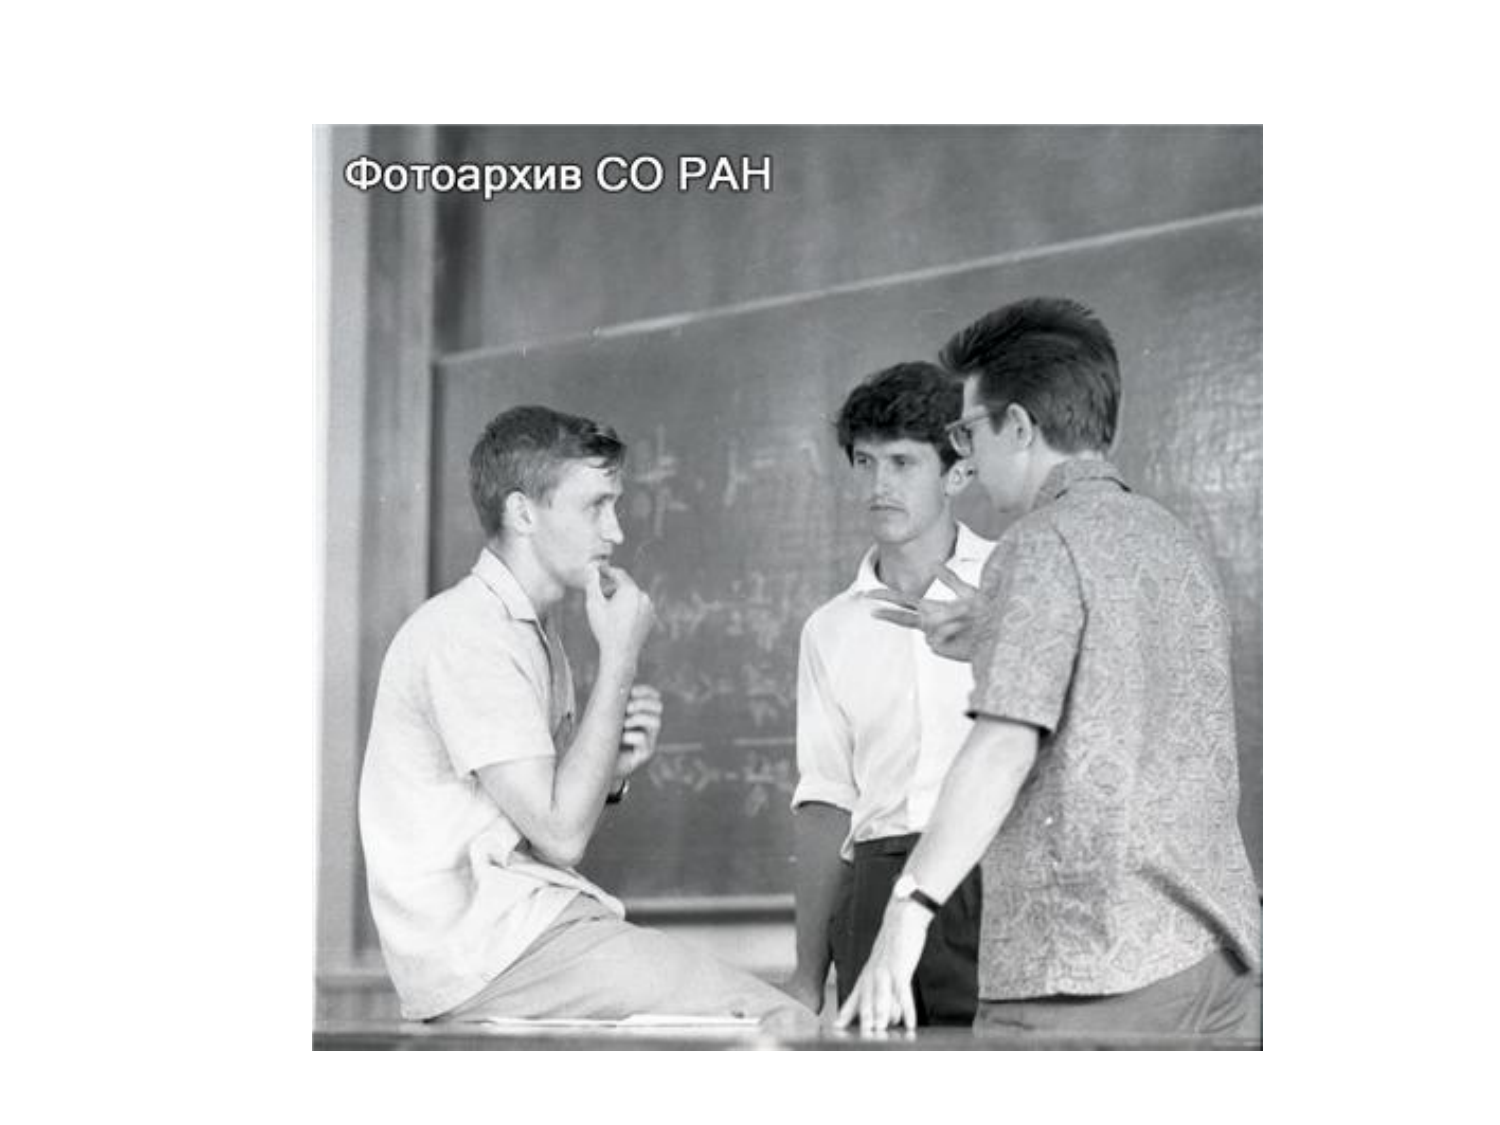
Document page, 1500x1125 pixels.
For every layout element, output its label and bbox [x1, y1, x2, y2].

picture [312, 124, 1263, 1051]
